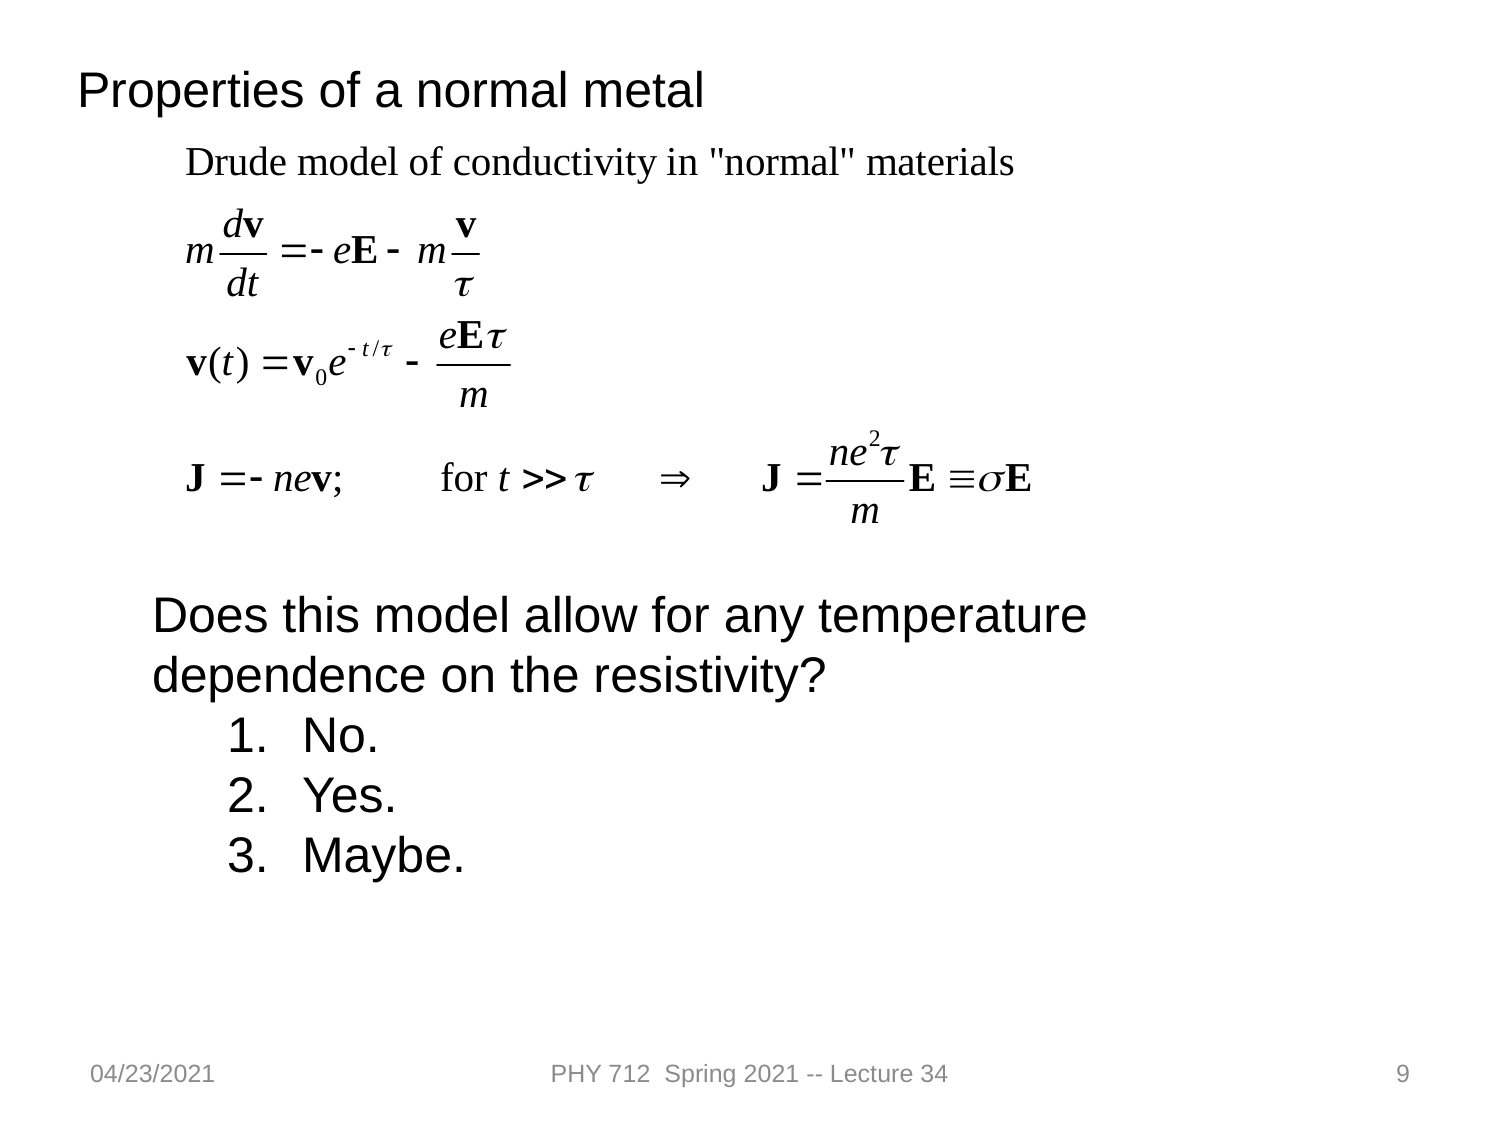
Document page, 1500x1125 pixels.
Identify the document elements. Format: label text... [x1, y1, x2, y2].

text_box Does this model allow for any temperature dependence on the resistivity? No. Yes. Maybe. [137, 574, 1250, 890]
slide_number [75, 1042, 425, 1103]
footer PHY 712 Spring 2021 -- Lecture 34 [512, 1042, 988, 1103]
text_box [178, 137, 1076, 535]
slide_number 9 [1074, 1042, 1425, 1103]
text_box Properties of a normal metal [62, 49, 1475, 125]
